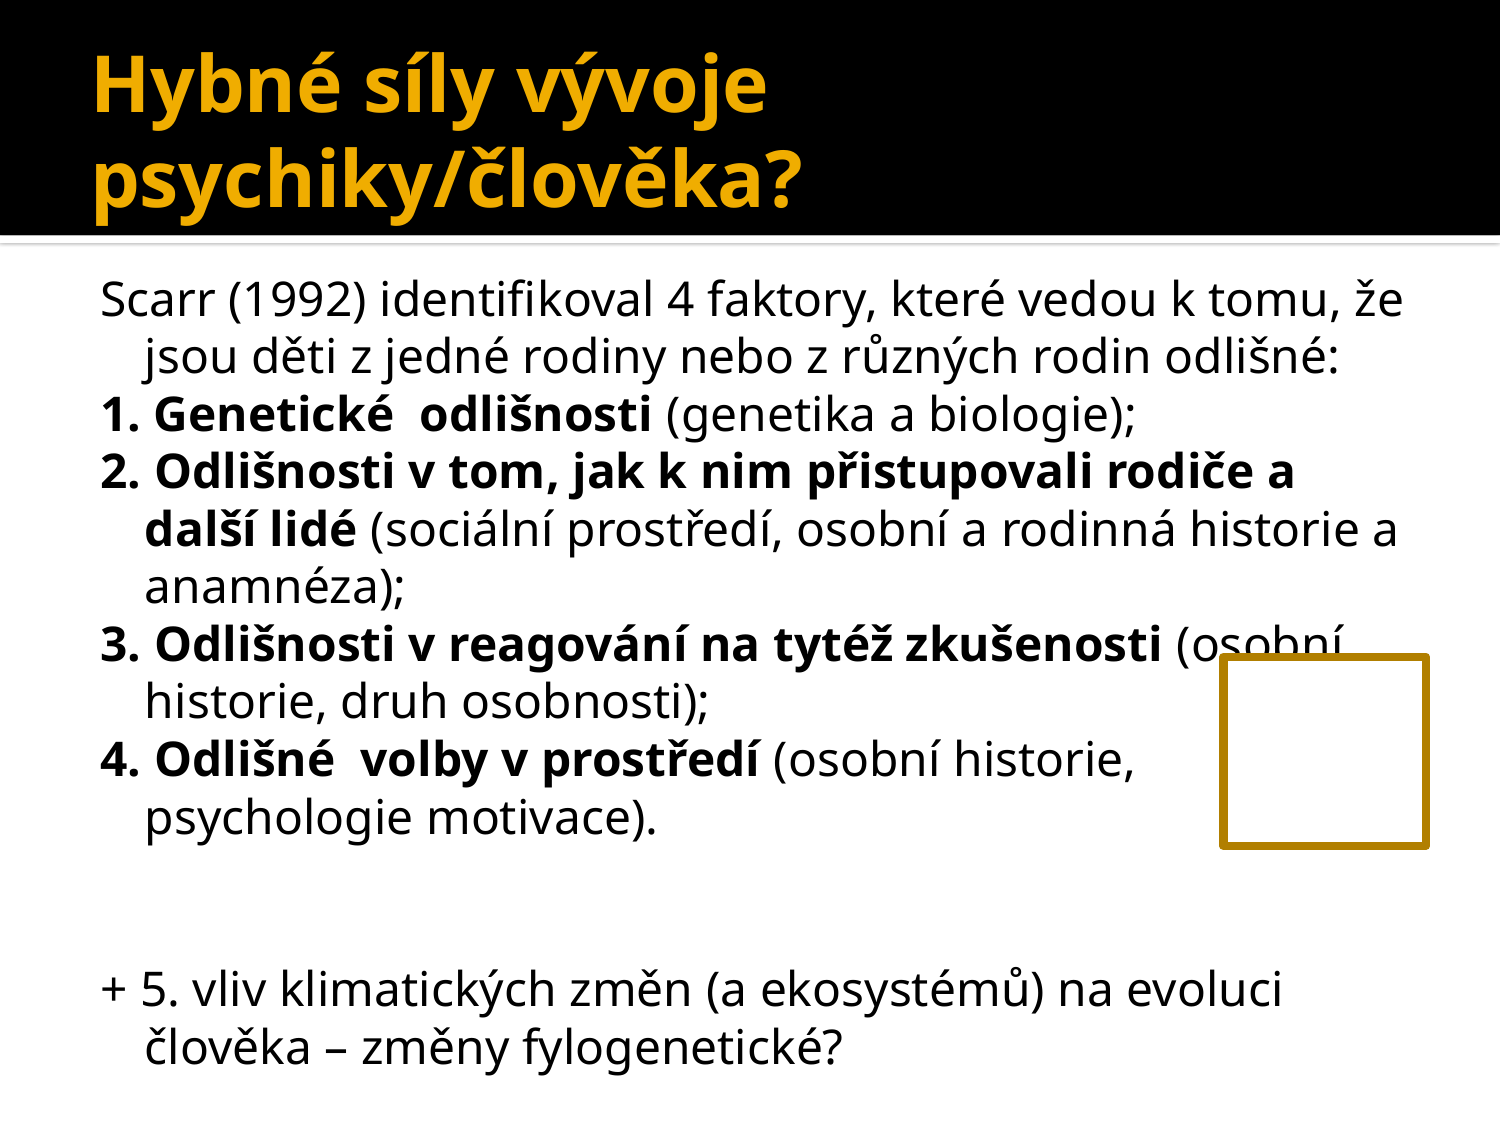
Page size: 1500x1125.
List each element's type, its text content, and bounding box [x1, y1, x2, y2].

text_box [1220, 653, 1430, 850]
list Scarr (1992) identifikoval 4 faktory, které vedou k tomu, že jsou děti z jedné rodiny nebo z různých rodin odlišné: 1. Genetické odlišnosti (genetika a biologie); 2. Odlišnosti v tom, jak k nim přistupovali rodiče a další lidé (sociální prostředí, osobní a rodinná historie a anamnéza); 3. Odlišnosti v reagování na tytéž zkušenosti (osobní historie, druh osobnosti); 4. Odlišné volby v prostředí (osobní historie, psychologie motivace). + 5. vliv klimatických změn (a ekosystémů) na evoluci člověka – změny fylogenetické? [75, 252, 1425, 1094]
title Hybné síly vývoje psychiky/člověka? [75, 25, 1425, 231]
